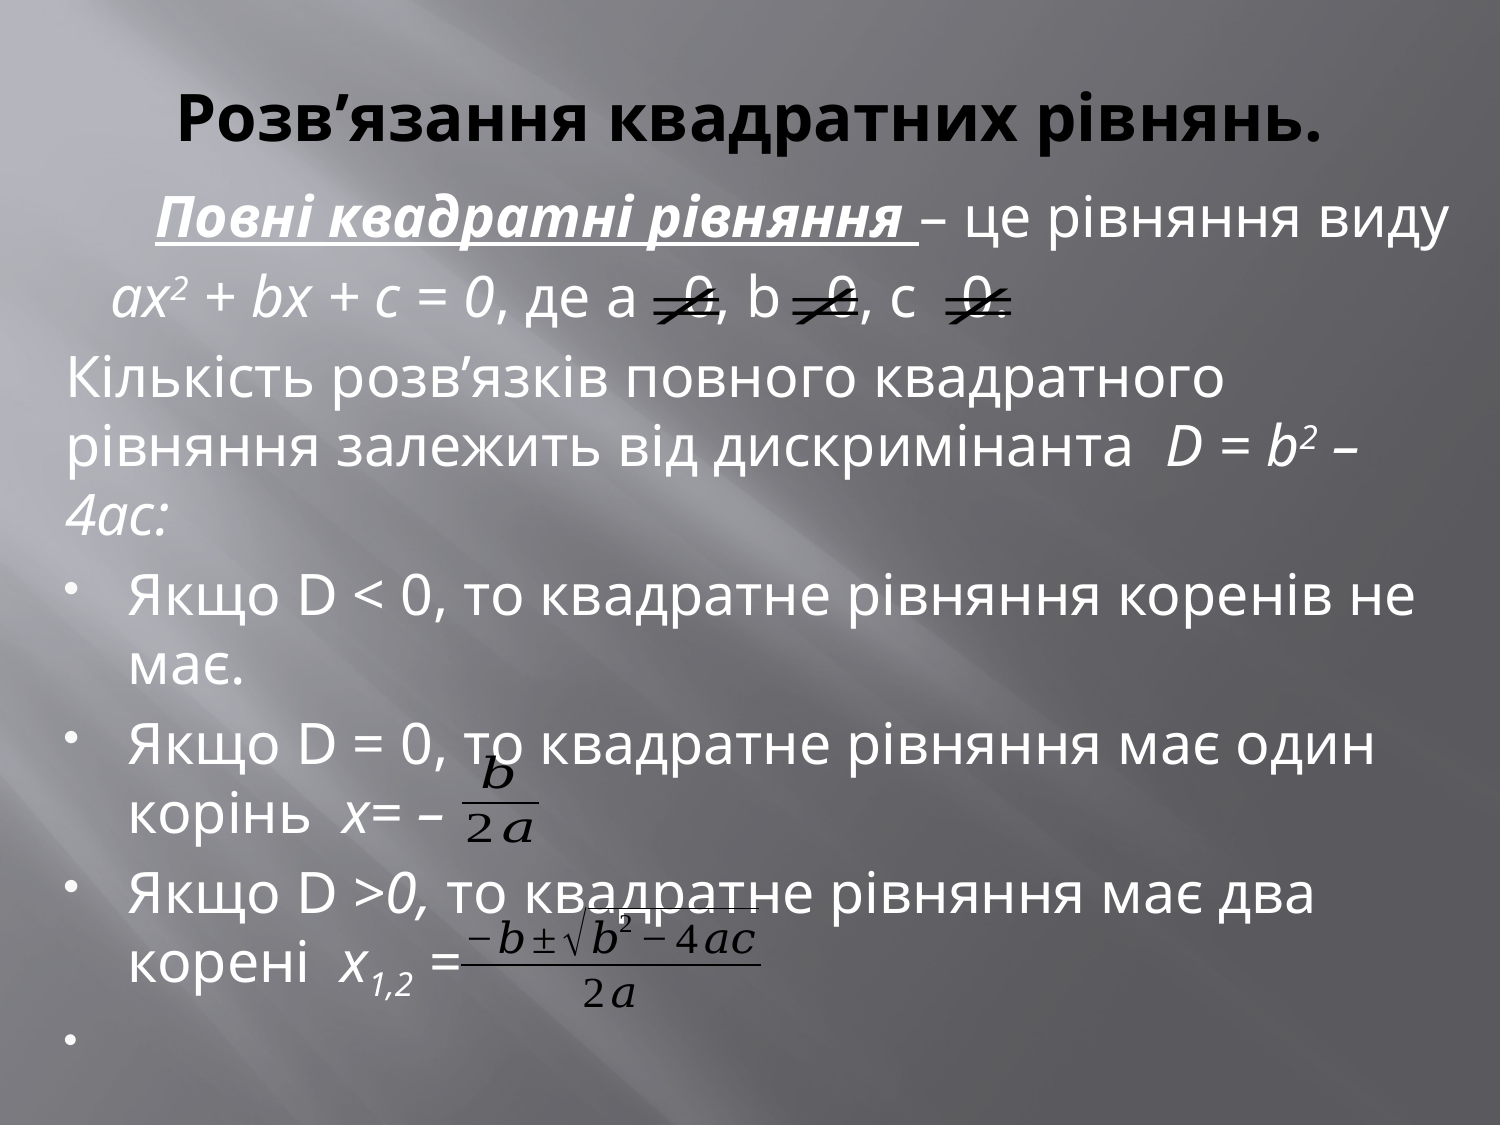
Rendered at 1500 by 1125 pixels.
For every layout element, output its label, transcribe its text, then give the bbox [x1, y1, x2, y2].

list Повні квадратні рівняння – це рівняння виду ах2 + bх + с = 0, де a 0, b 0, c 0. Кількість розв’язків повного квадратного рівняння залежить від дискримінанта D = b2 – 4ac: Якщо D < 0, то квадратне рівняння коренів не має. Якщо D = 0, то квадратне рівняння має один корінь x= – Якщо D >0, то квадратне рівняння має два корені x1,2 = [29, 172, 1471, 1106]
title Розв’язання квадратних рівнянь. [75, 45, 1425, 172]
